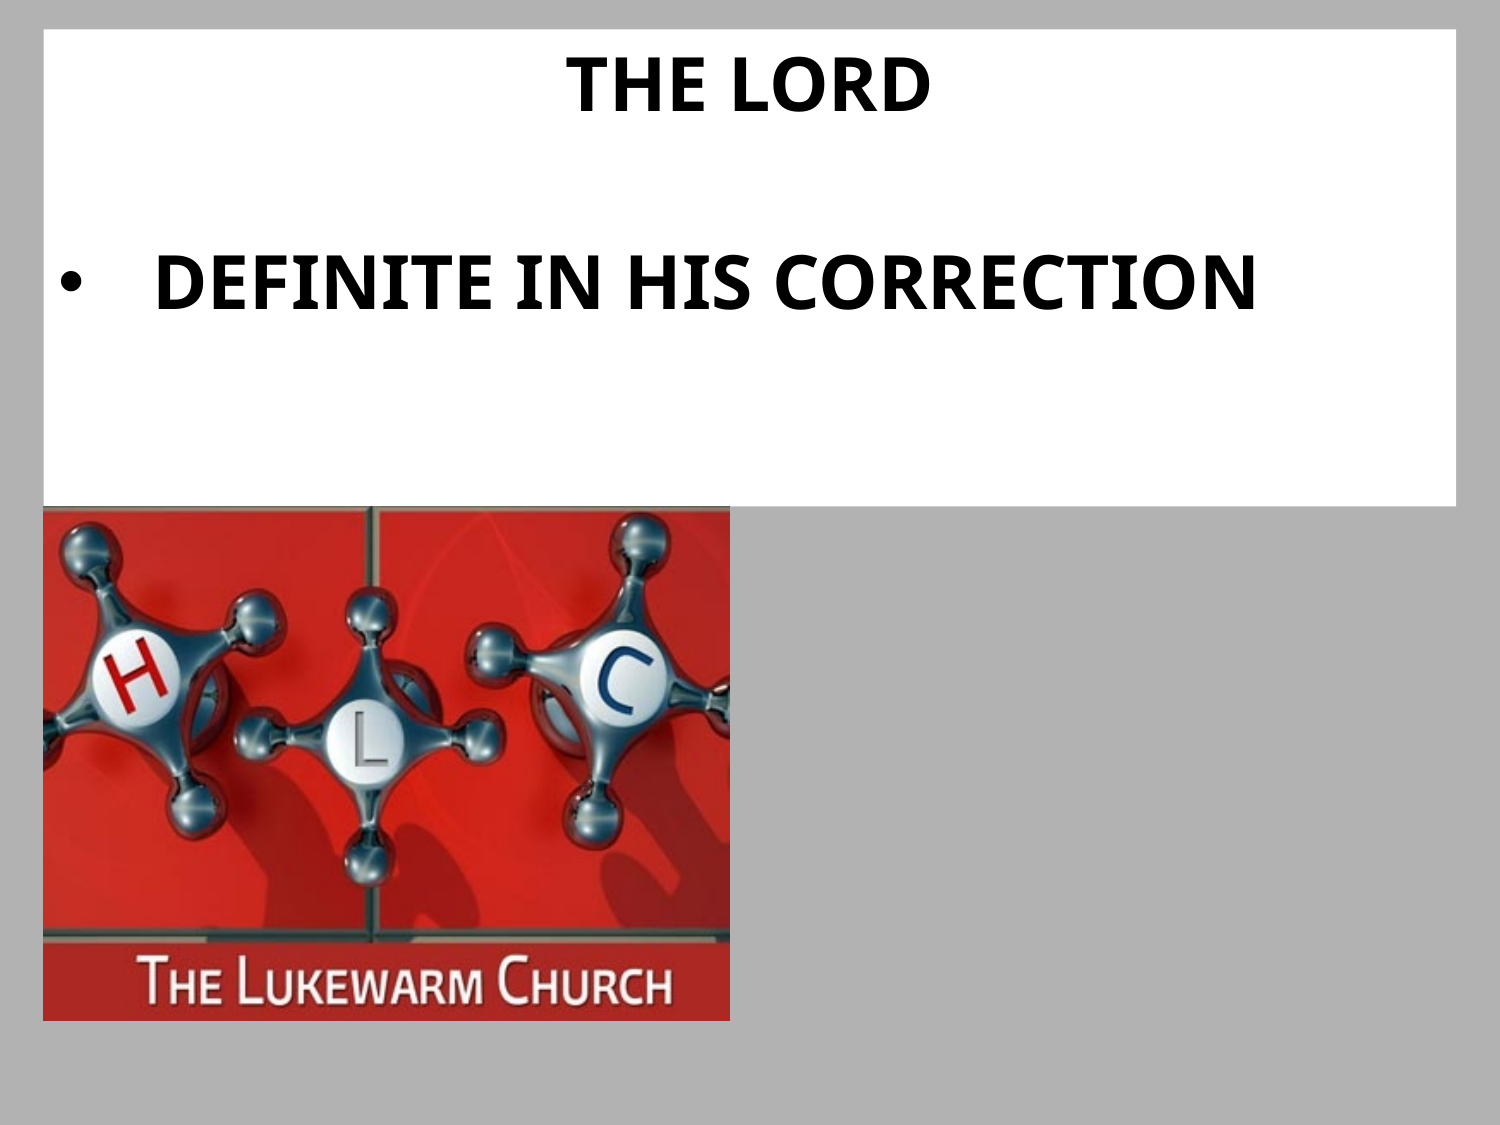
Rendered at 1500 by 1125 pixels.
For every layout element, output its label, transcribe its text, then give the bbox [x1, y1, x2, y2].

picture [43, 506, 730, 1021]
list THE LORD DEFINITE IN HIS CORRECTION [43, 29, 1457, 507]
